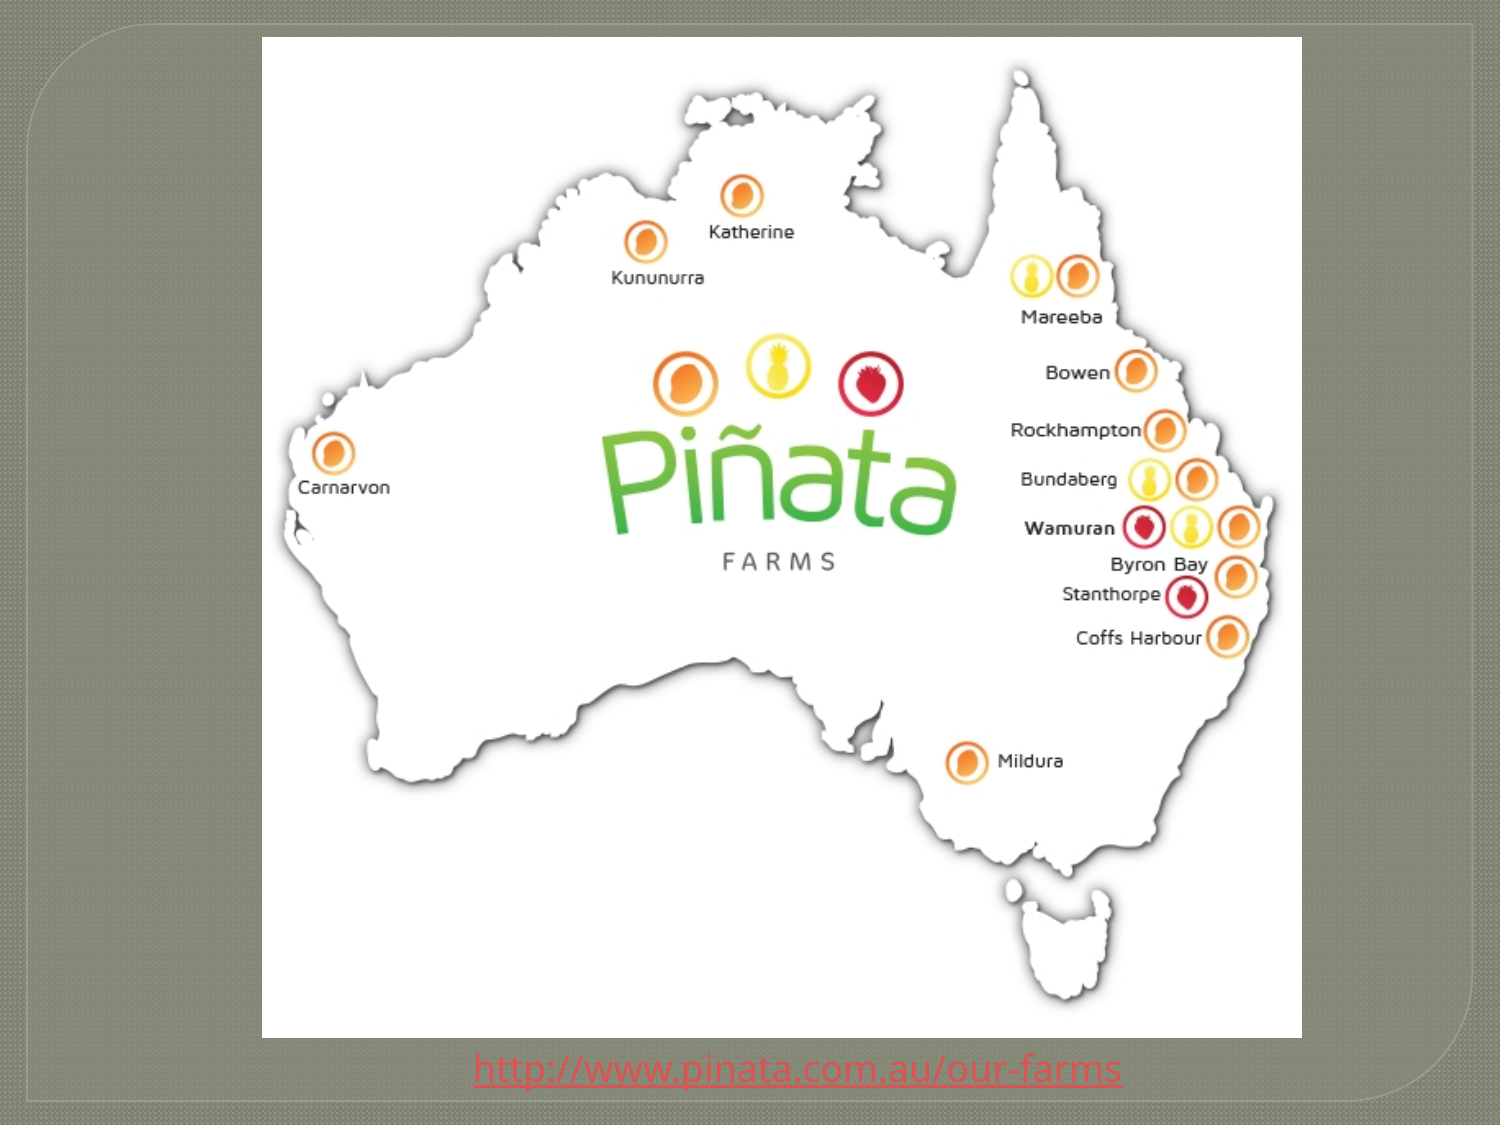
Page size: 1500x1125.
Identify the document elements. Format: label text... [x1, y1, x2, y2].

text_box http://www.pinata.com.au/our-farms [458, 1049, 1138, 1125]
picture [262, 37, 1302, 1038]
